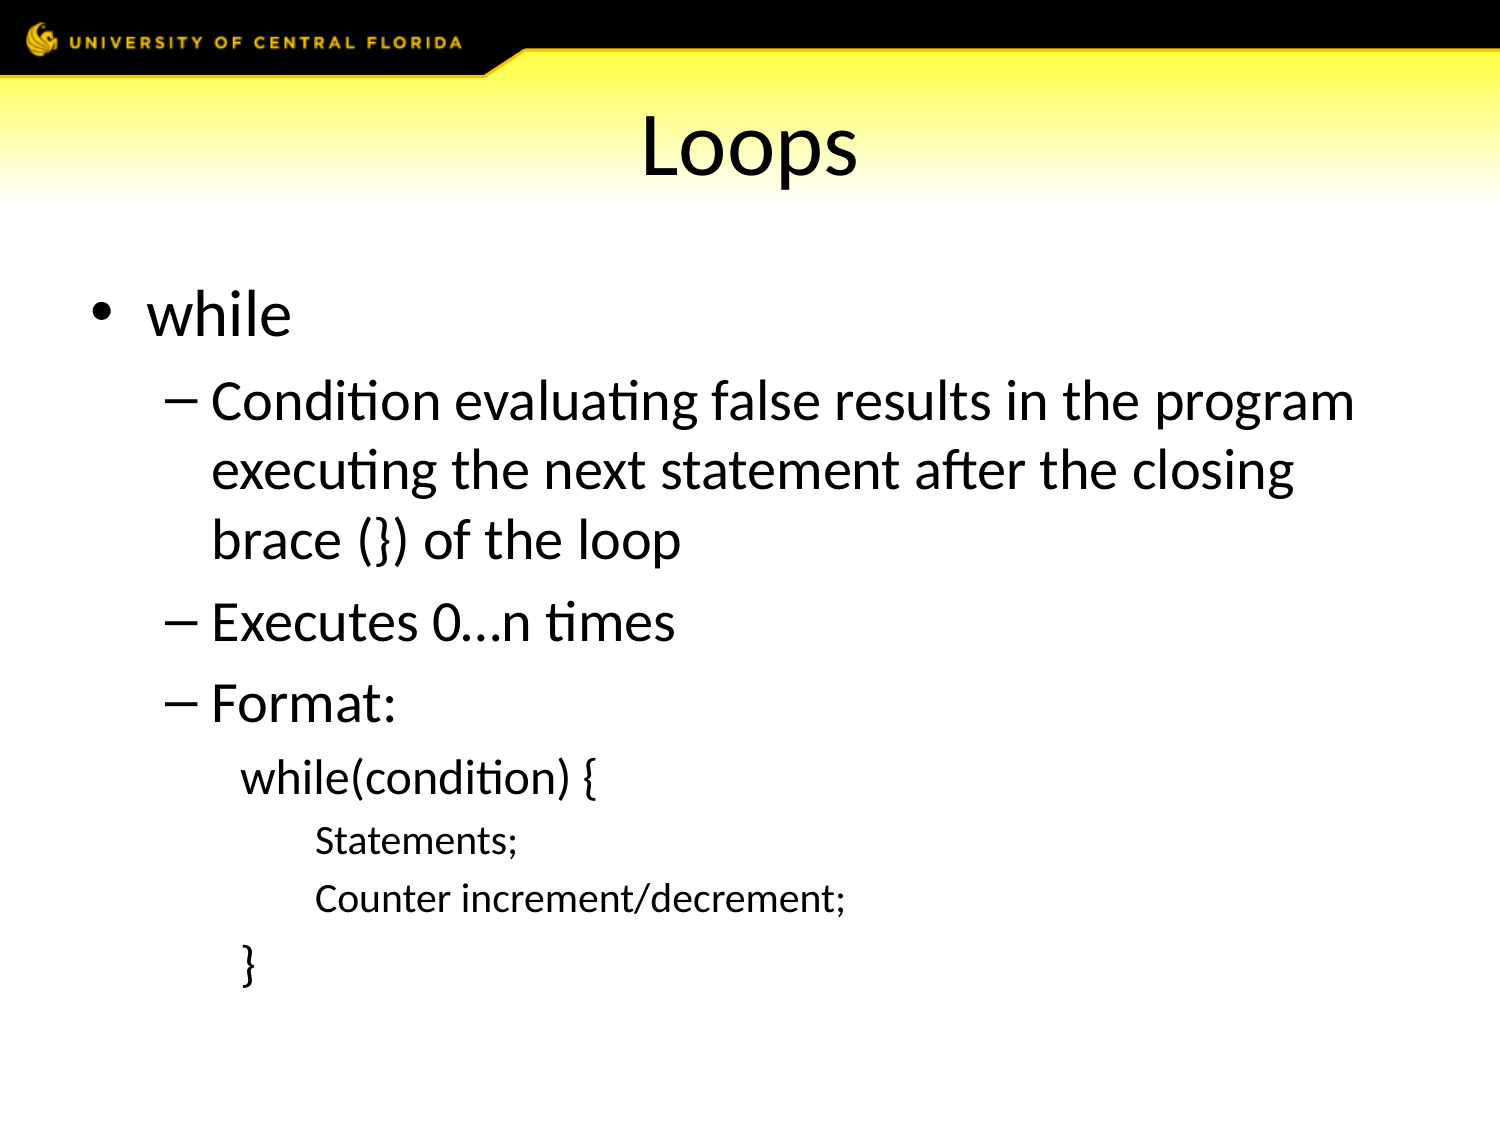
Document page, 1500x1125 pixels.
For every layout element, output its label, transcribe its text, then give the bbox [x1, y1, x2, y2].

picture [0, 0, 484, 74]
title Loops [75, 45, 1425, 233]
list while Condition evaluating false results in the program executing the next statement after the closing brace (}) of the loop Executes 0…n times Format: while(condition) { Statements; Counter increment/decrement; } [75, 262, 1425, 1125]
